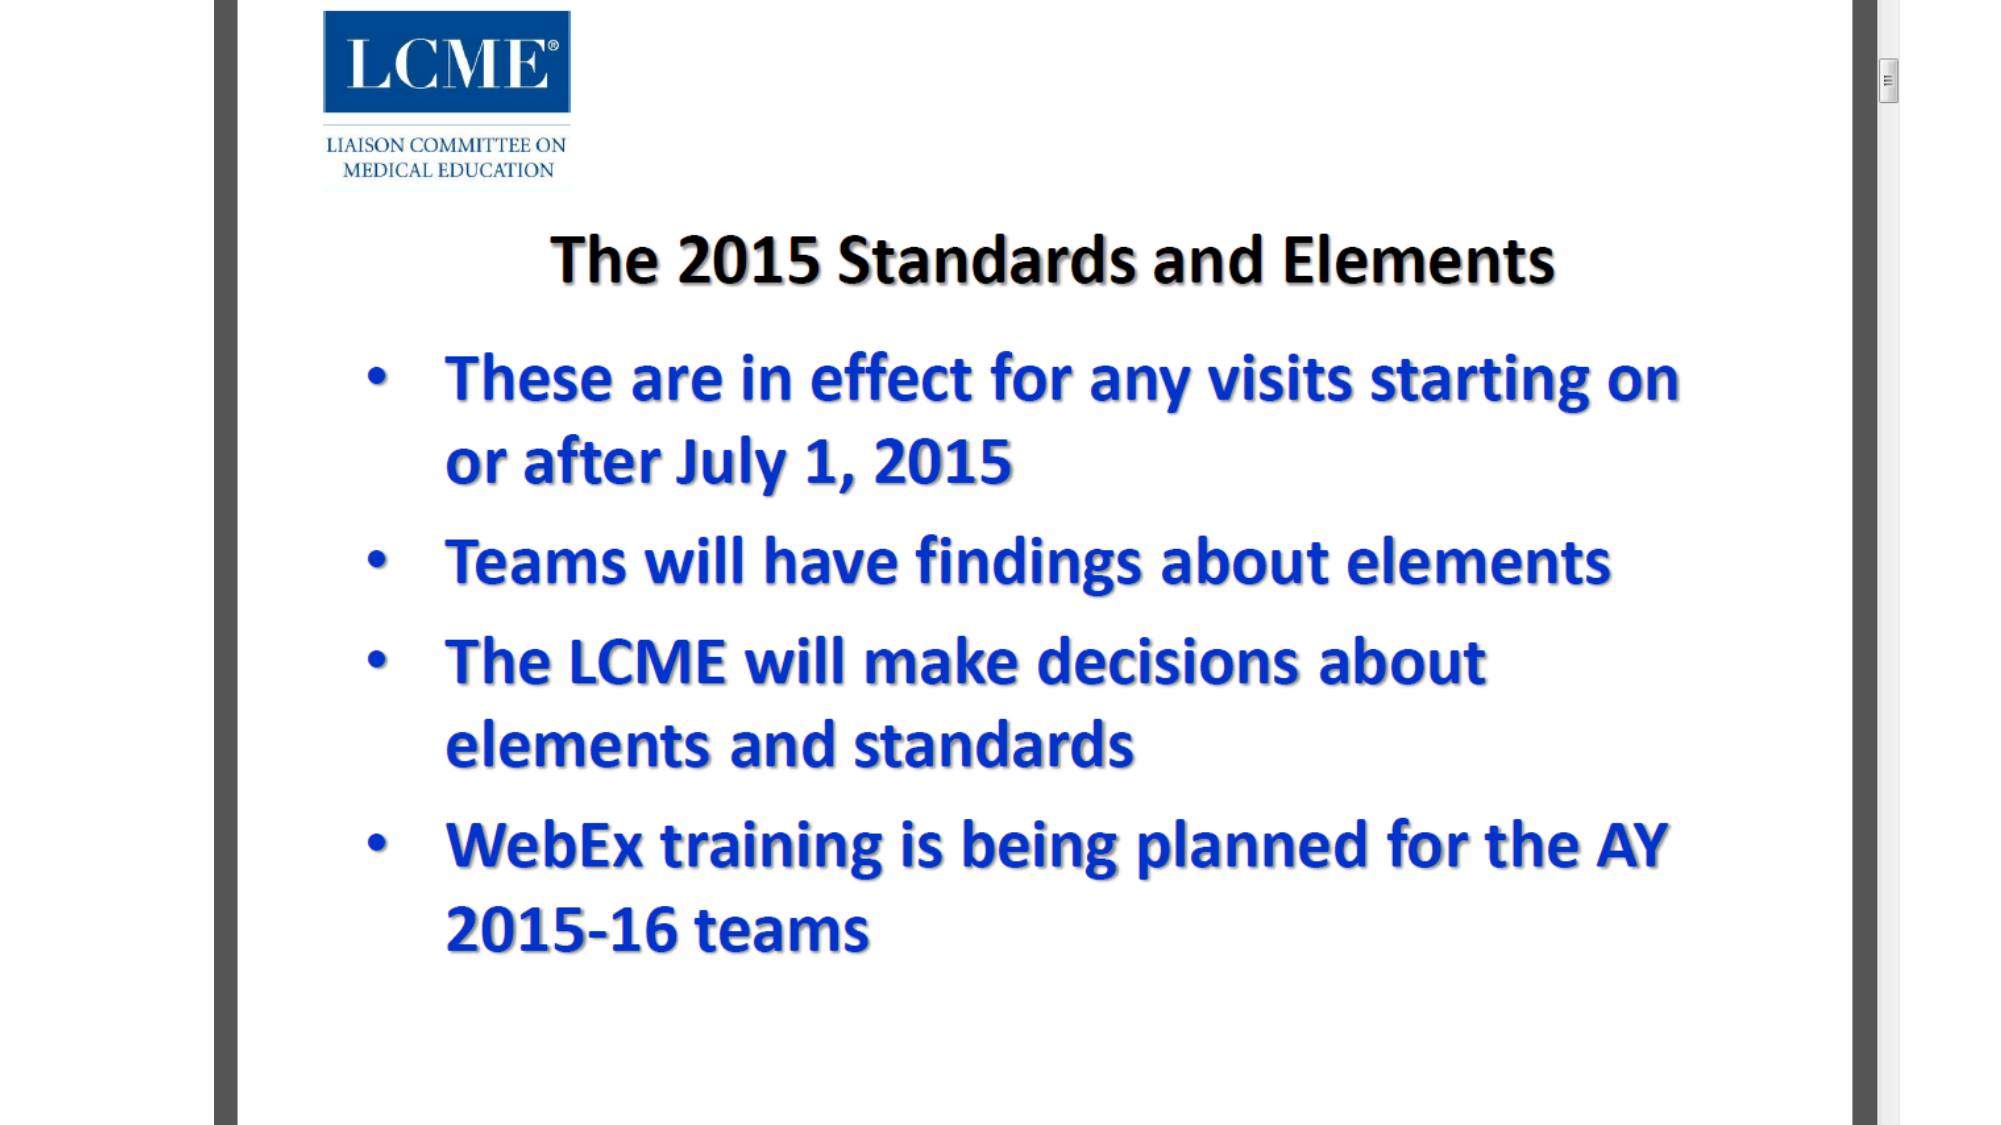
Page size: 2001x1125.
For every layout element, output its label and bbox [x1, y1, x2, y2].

picture [214, 0, 1900, 1125]
